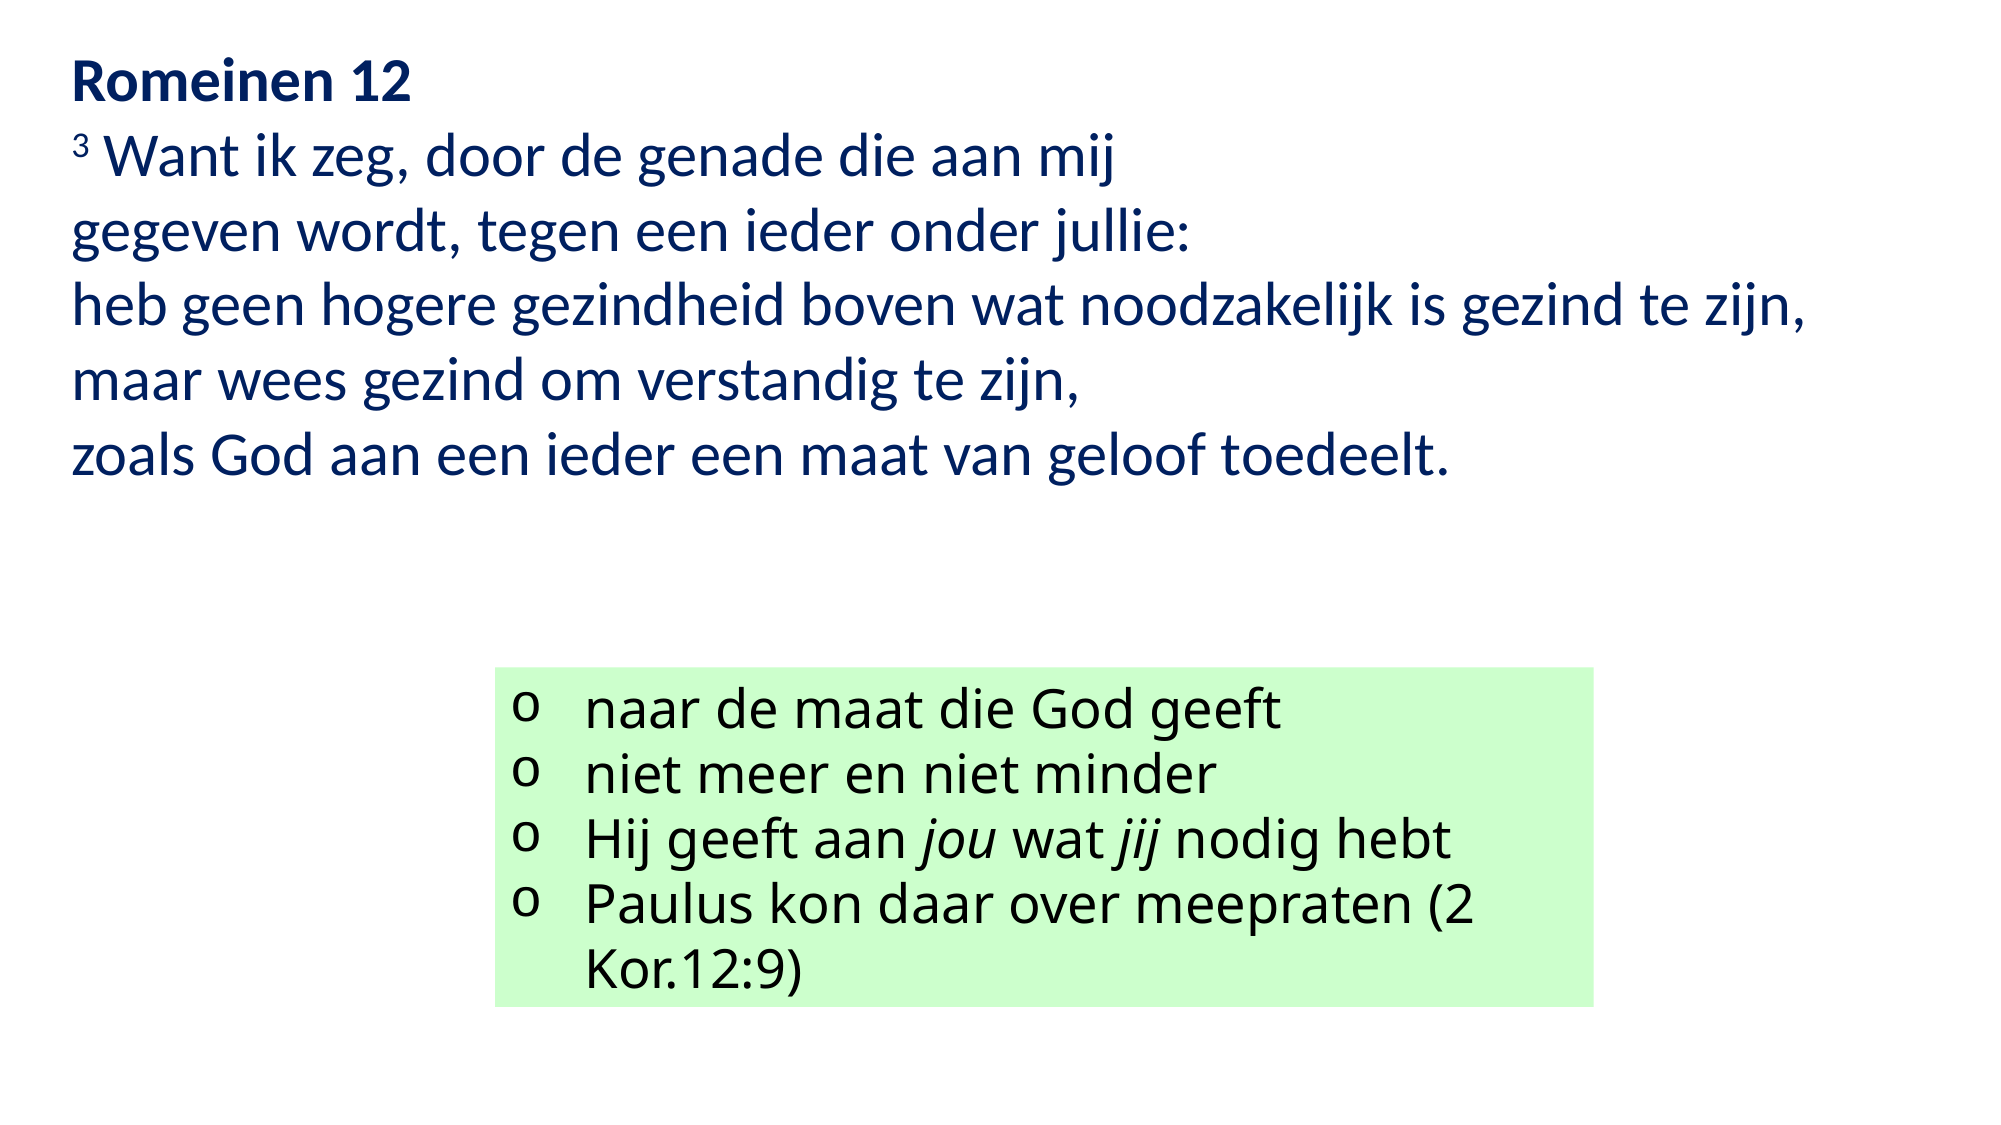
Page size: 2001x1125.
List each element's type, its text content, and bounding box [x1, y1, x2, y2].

text_box naar de maat die God geeft niet meer en niet minder Hij geeft aan jou wat jij nodig hebt Paulus kon daar over meepraten (2 Kor.12:9) [495, 667, 1594, 1007]
text_box Romeinen 12 3 Want ik zeg, door de genade die aan mij gegeven wordt, tegen een ieder onder jullie: heb geen hogere gezindheid boven wat noodzakelijk is gezind te zijn, maar wees gezind om verstandig te zijn, zoals God aan een ieder een maat van geloof toedeelt. [56, 31, 1986, 496]
